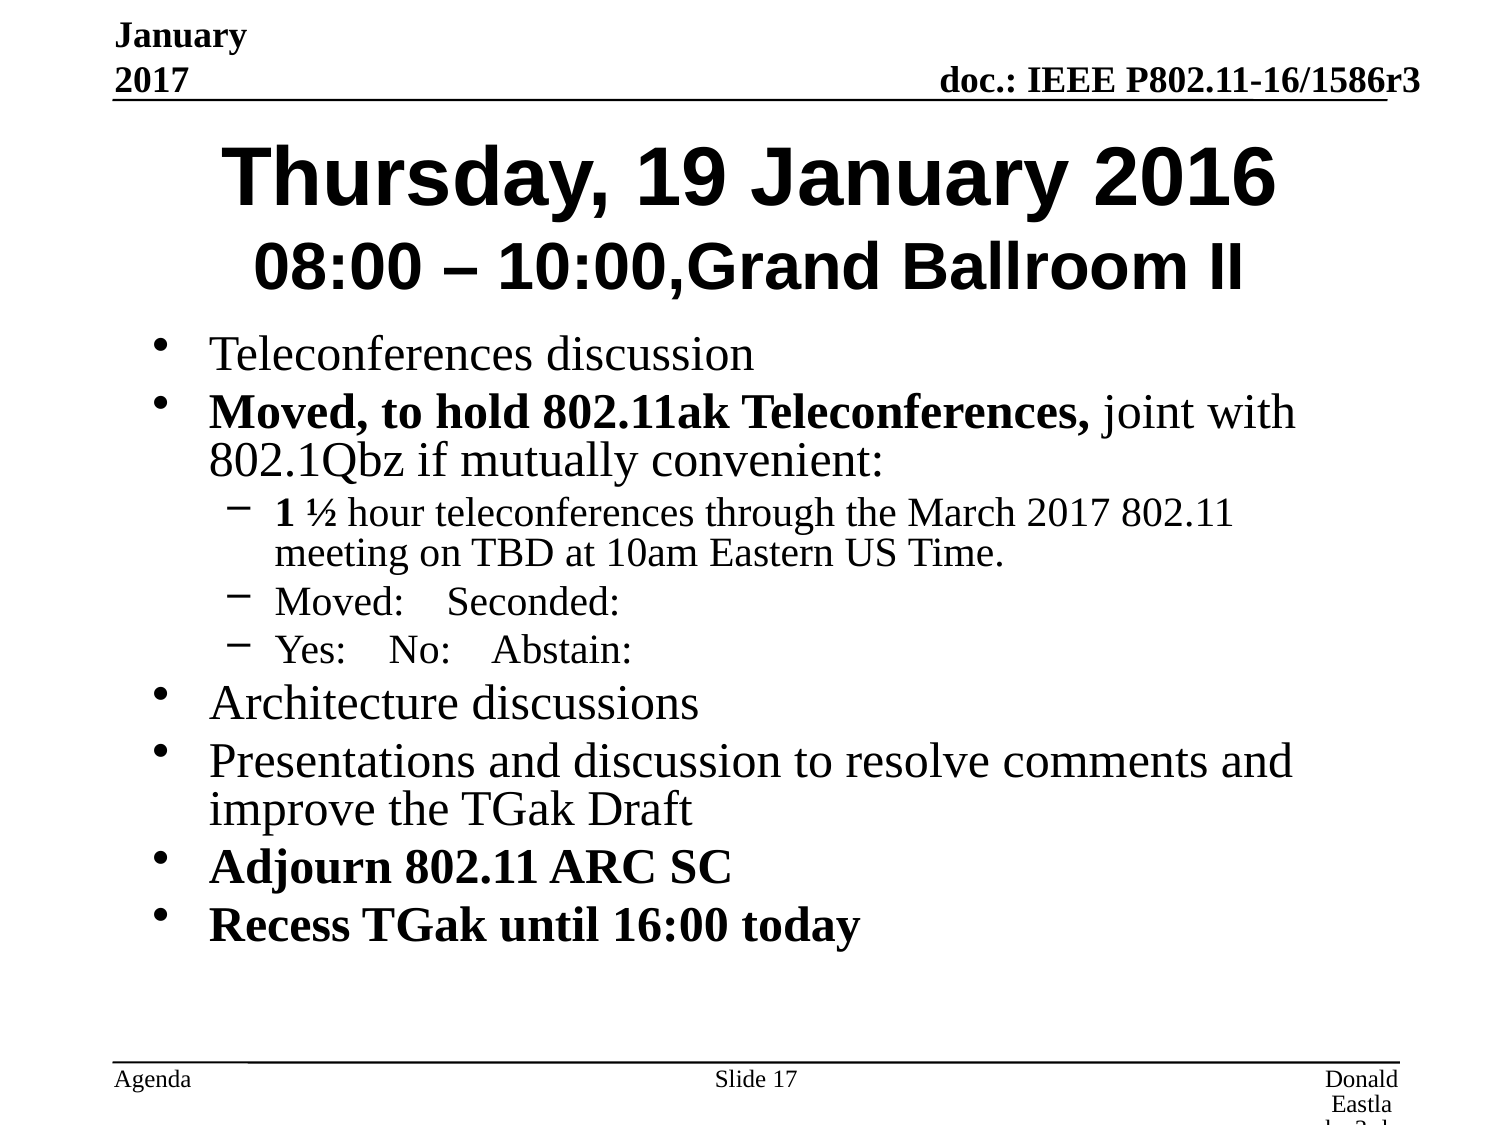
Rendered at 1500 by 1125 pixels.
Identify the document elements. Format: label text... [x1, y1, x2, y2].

slide_number Slide 17 [712, 1063, 800, 1093]
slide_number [114, 54, 290, 100]
title Thursday, 19 January 2016 08:00 – 10:00,Grand Ballroom II [112, 112, 1388, 313]
list Teleconferences discussion Moved, to hold 802.11ak Teleconferences, joint with 802.1Qbz if mutually convenient: 1 ½ hour teleconferences through the March 2017 802.11 meeting on TBD at 10am Eastern US Time. Moved: Seconded: Yes: No: Abstain: Architecture discussions Presentations and discussion to resolve comments and improve the TGak Draft Adjourn 802.11 ARC SC Recess TGak until 16:00 today [137, 324, 1388, 1063]
footer Donald Eastlake 3rd, Huawei Technologies [1325, 1062, 1402, 1093]
